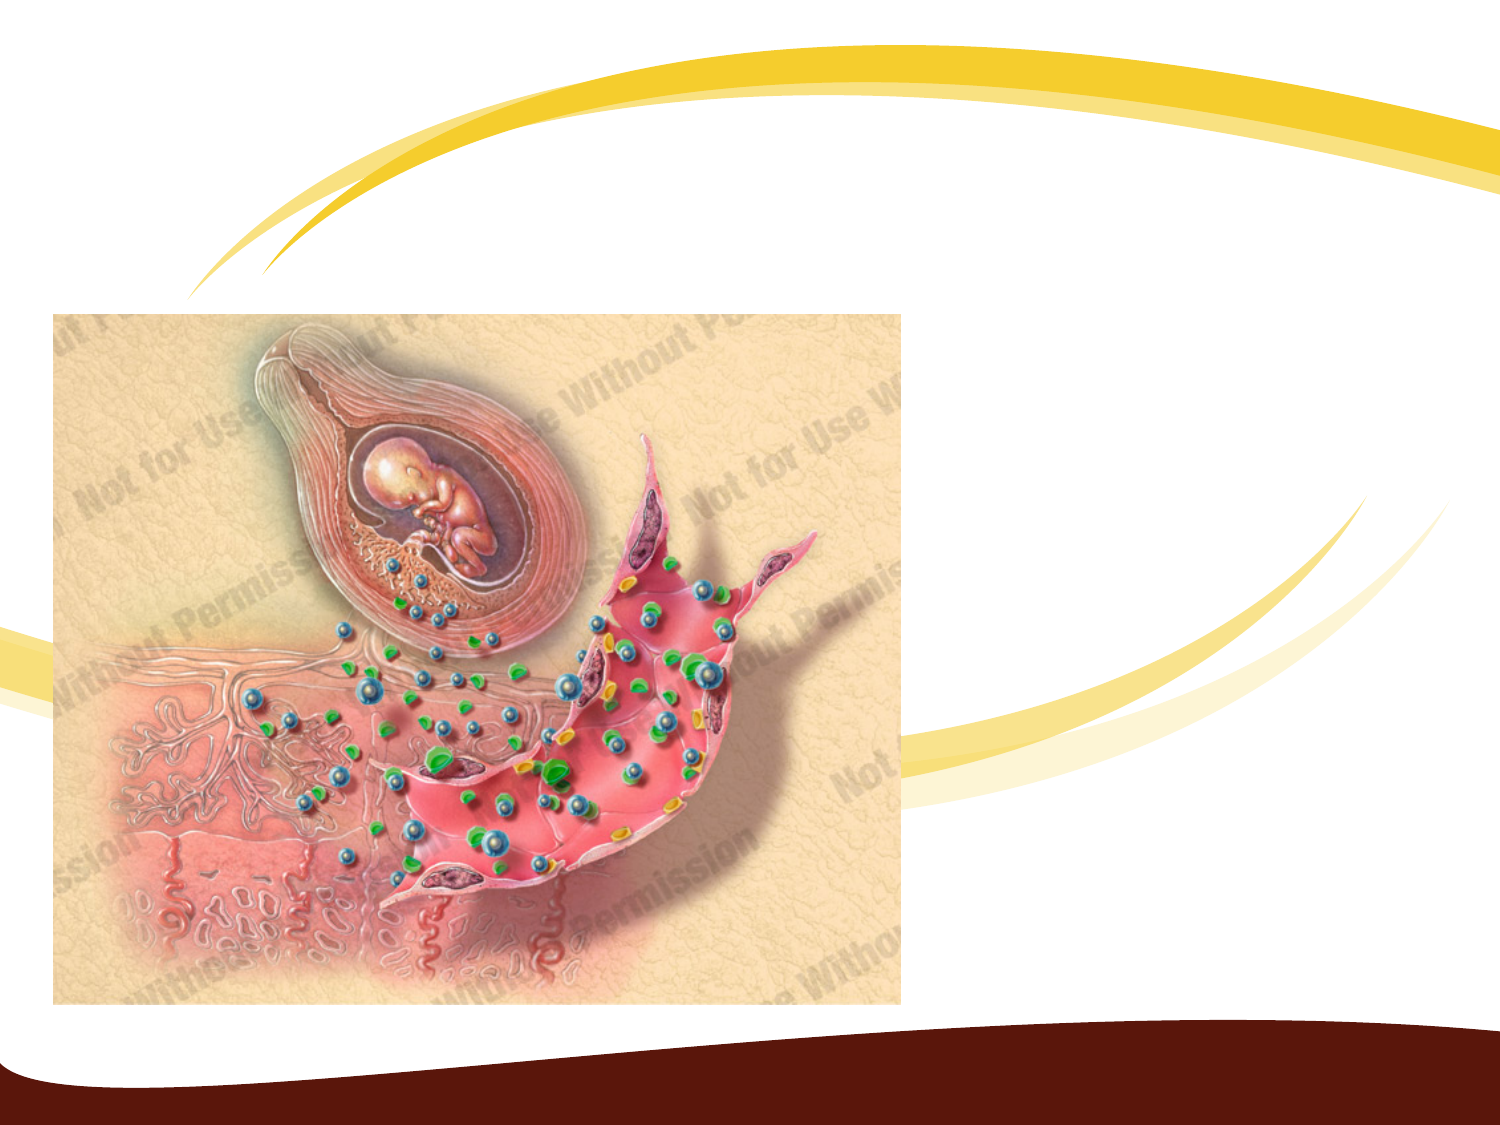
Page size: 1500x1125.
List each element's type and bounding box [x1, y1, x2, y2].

list [52, 314, 901, 1005]
